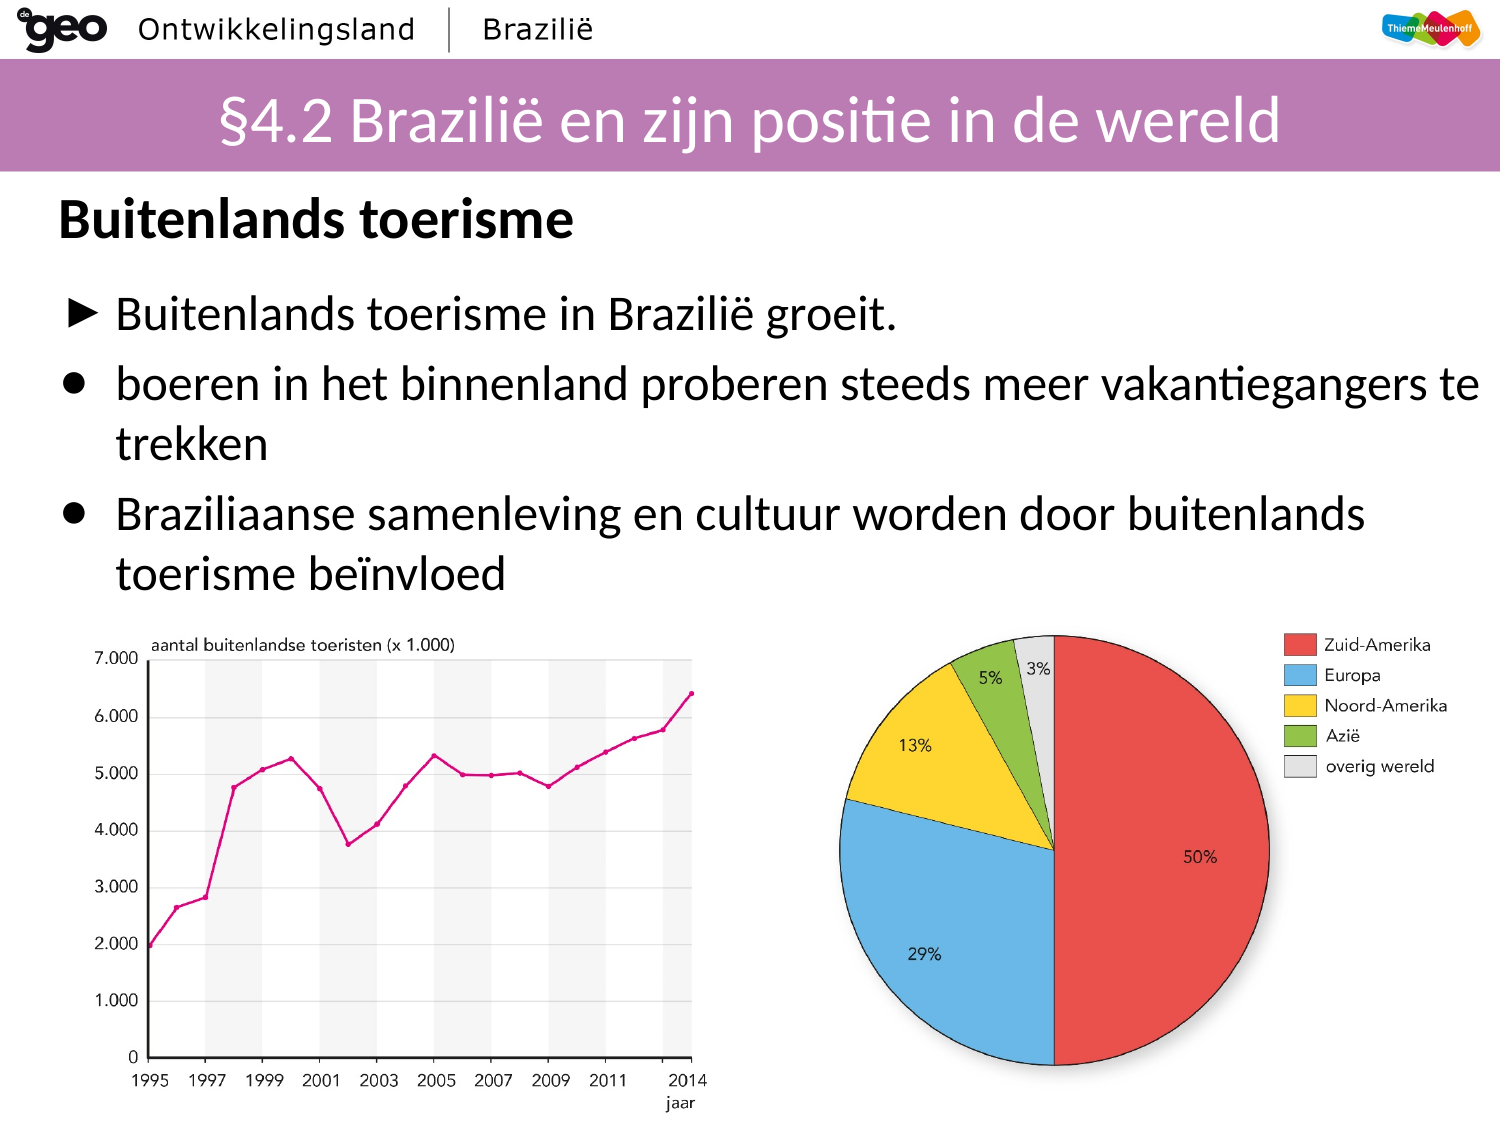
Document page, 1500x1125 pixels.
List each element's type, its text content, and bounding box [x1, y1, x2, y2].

picture [0, 0, 1500, 61]
picture [825, 621, 1459, 1094]
list Buitenlands toerisme Buitenlands toerisme in Brazilië groeit. boeren in het binnenland proberen steeds meer vakantiegangers te trekken Braziliaanse samenleving en cultuur worden door buitenlands toerisme beïnvloed [0, 172, 1500, 1125]
title §4.2 Brazilië en zijn positie in de wereld [0, 61, 1500, 172]
picture [88, 630, 715, 1117]
